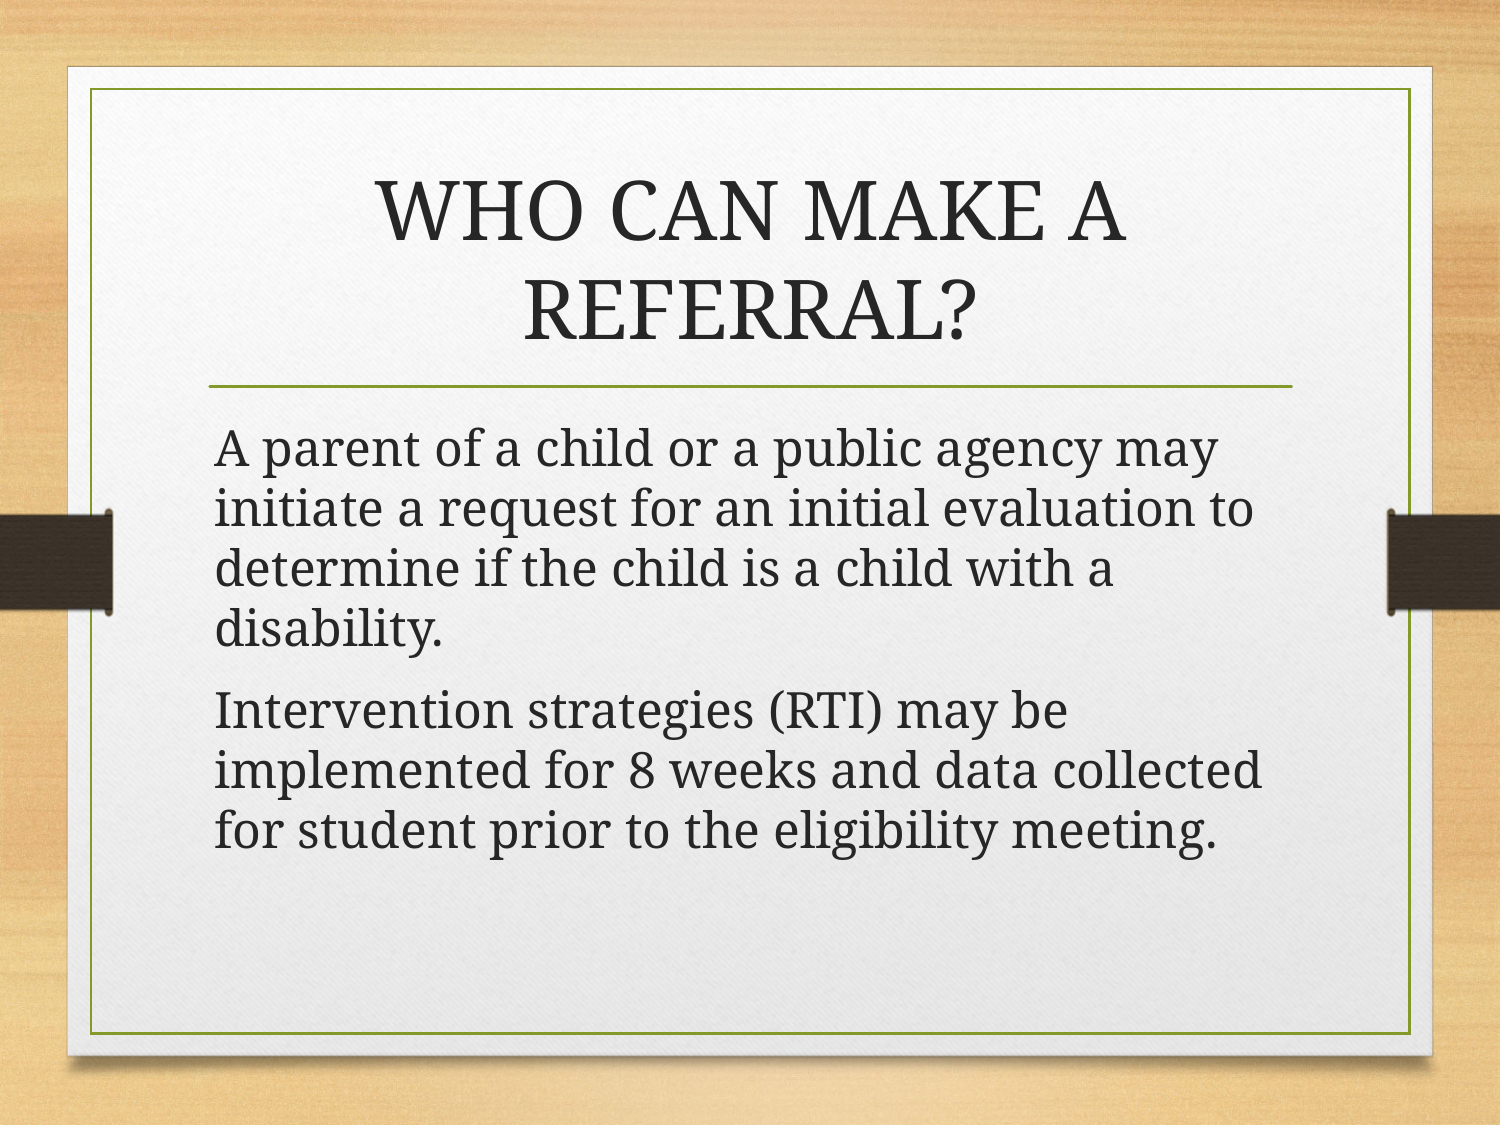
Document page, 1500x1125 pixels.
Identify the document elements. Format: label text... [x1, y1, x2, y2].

list A parent of a child or a public agency may initiate a request for an initial evaluation to determine if the child is a child with a disability. Intervention strategies (RTI) may be implemented for 8 weeks and data collected for student prior to the eligibility meeting. [193, 408, 1309, 974]
picture [0, 0, 1500, 1125]
title WHO CAN MAKE A REFERRAL? [193, 150, 1309, 365]
